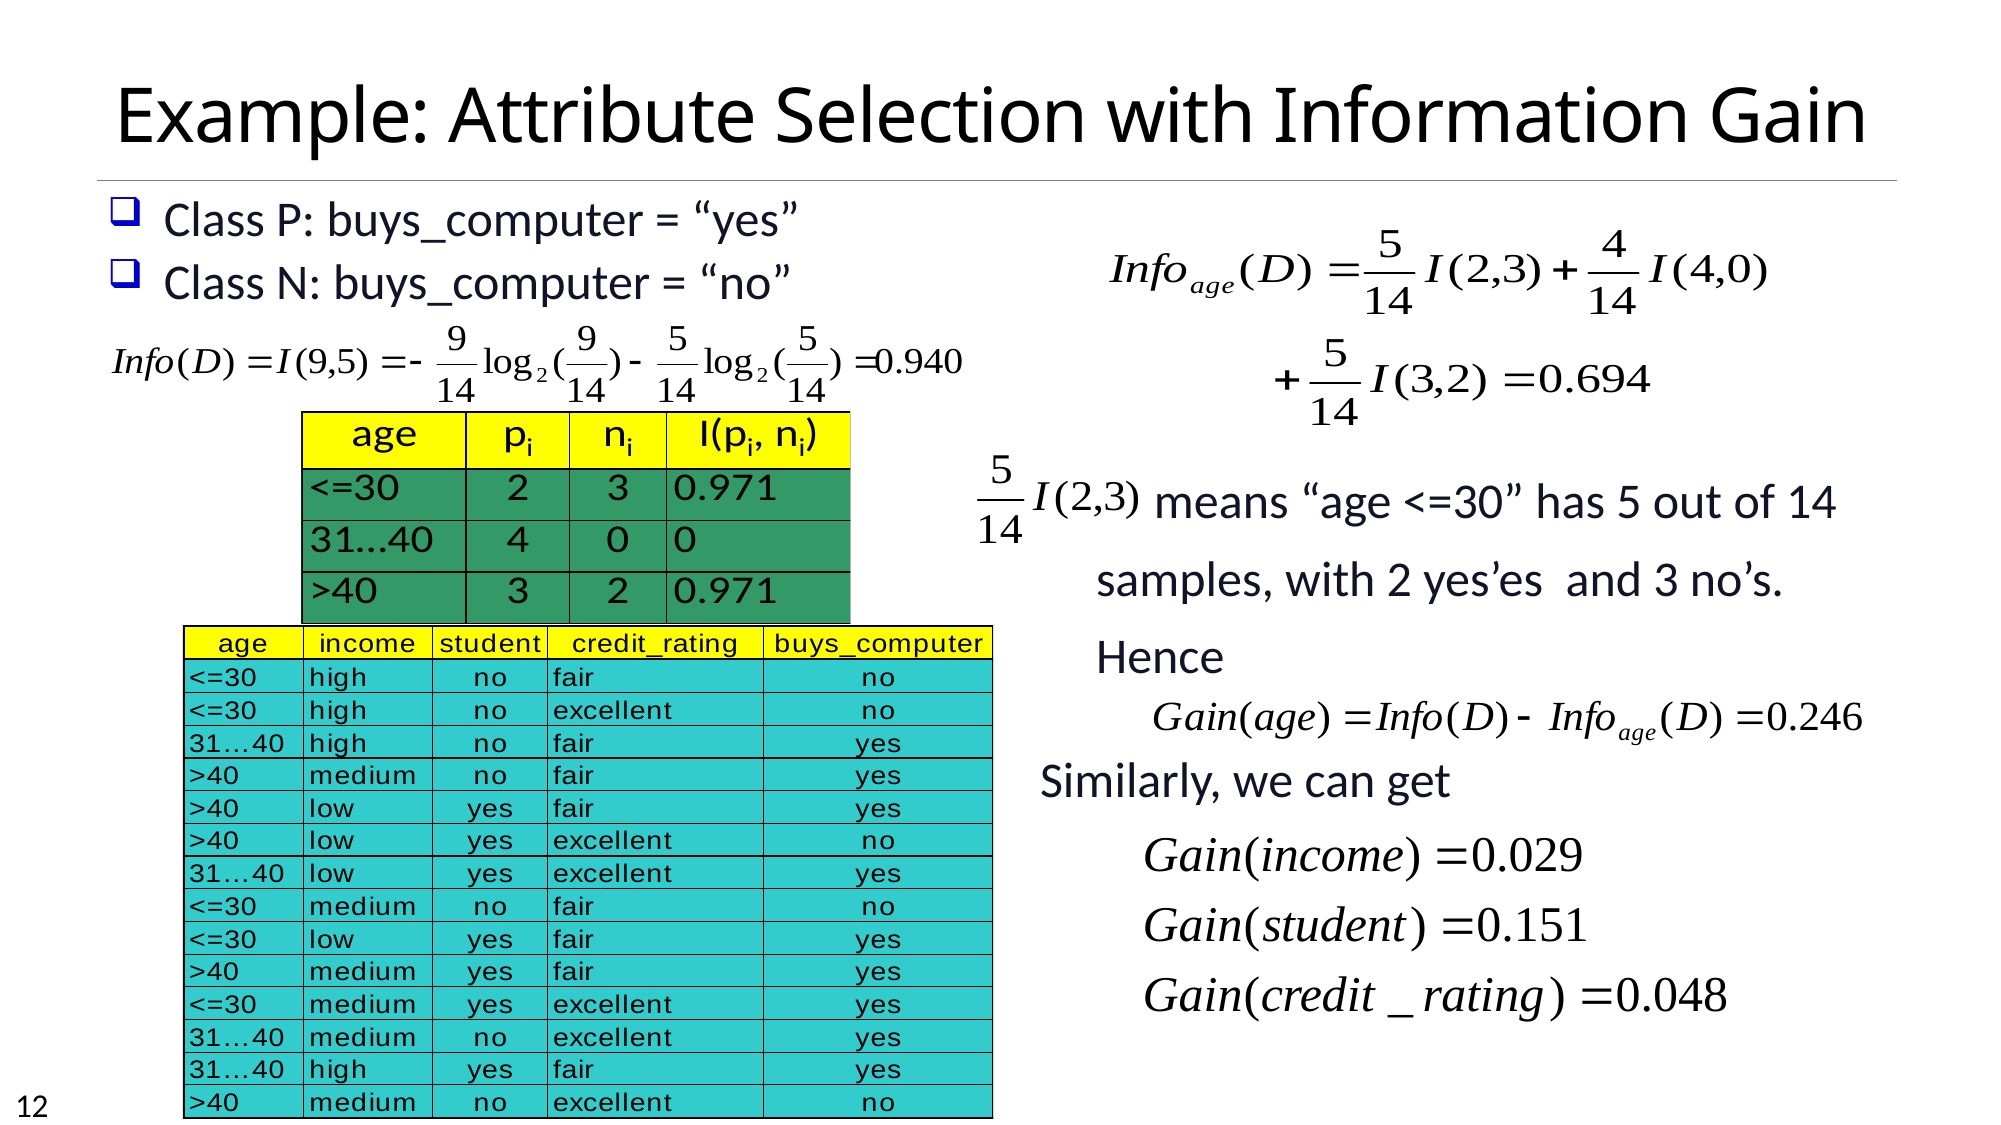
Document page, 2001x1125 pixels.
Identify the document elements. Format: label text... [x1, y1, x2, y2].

list means “age <=30” has 5 out of 14 samples, with 2 yes’es and 3 no’s. Hence Similarly, we can get [1025, 442, 1904, 831]
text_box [1145, 688, 1870, 755]
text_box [182, 625, 995, 1120]
title Example: Attribute Selection with Information Gain [92, 7, 1892, 166]
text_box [104, 314, 971, 411]
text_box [300, 419, 853, 622]
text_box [1140, 830, 1731, 1027]
list Class P: buys_computer = “yes” Class N: buys_computer = “no” [92, 190, 959, 304]
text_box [969, 442, 1147, 553]
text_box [1099, 215, 1777, 436]
